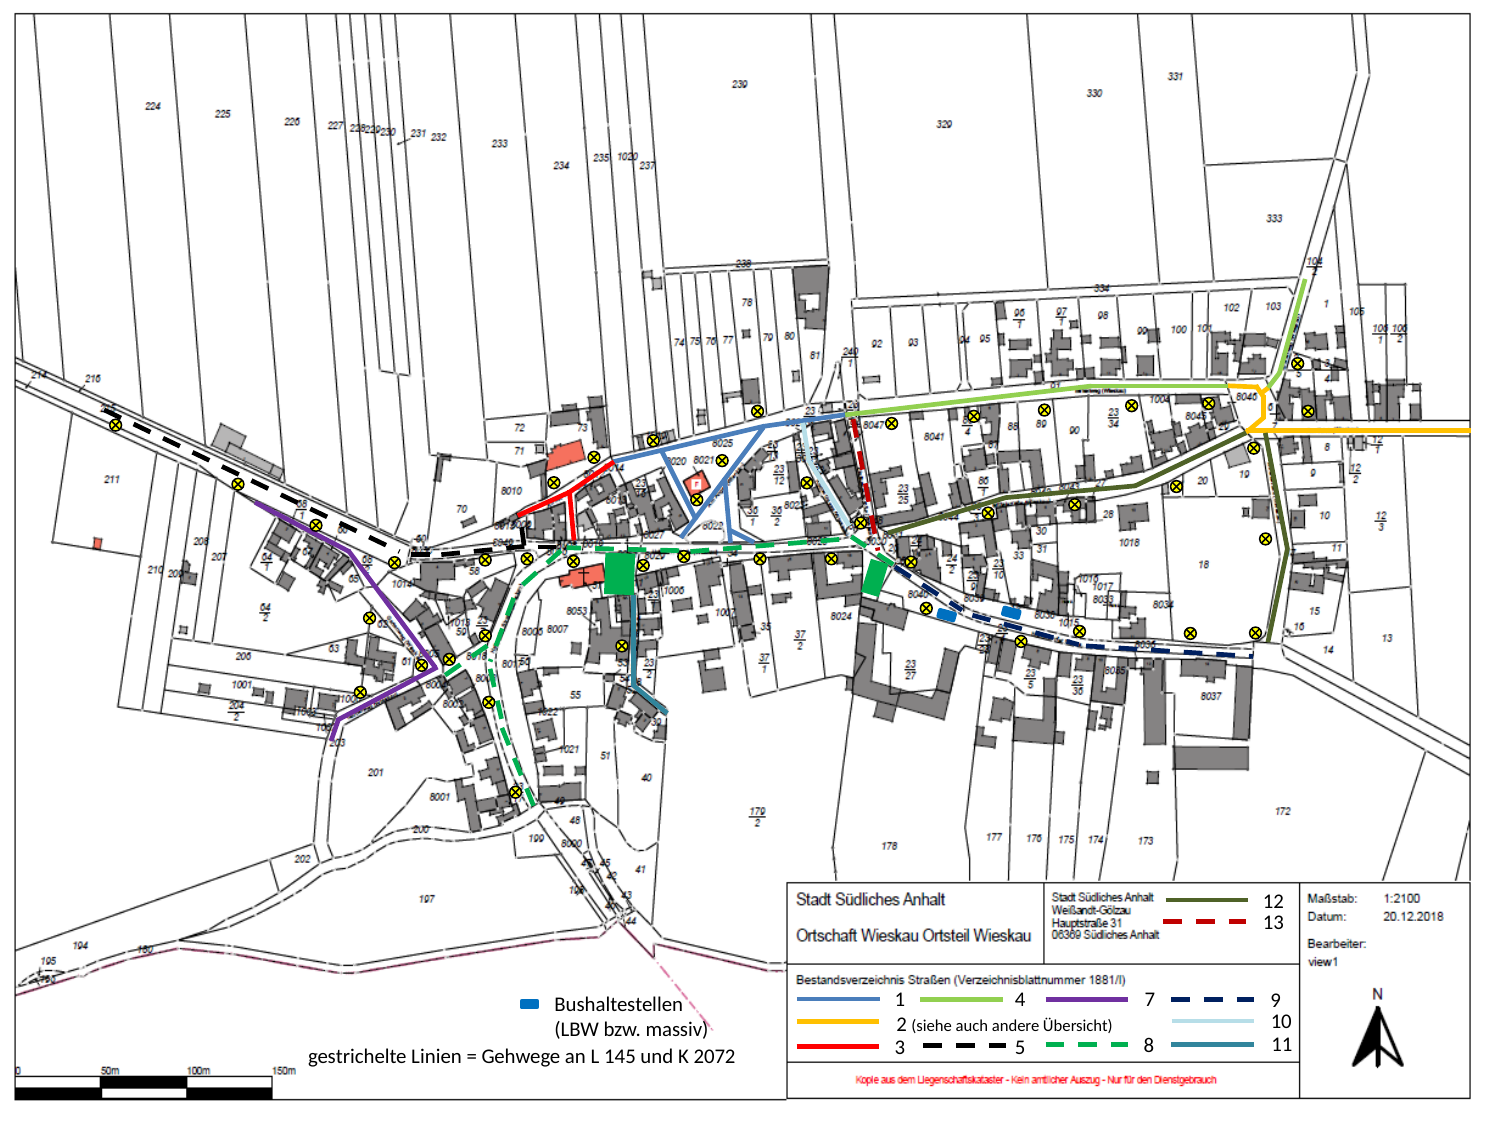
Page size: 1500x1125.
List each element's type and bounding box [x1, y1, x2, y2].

text_box [1267, 548, 1288, 643]
picture [0, 0, 1500, 1125]
text_box [680, 426, 764, 538]
text_box [330, 718, 339, 742]
text_box [730, 530, 755, 537]
text_box [887, 497, 1007, 534]
text_box [336, 666, 438, 721]
text_box [520, 516, 525, 546]
text_box [517, 492, 569, 516]
text_box [566, 547, 680, 551]
text_box [1005, 485, 1137, 498]
text_box [852, 418, 879, 551]
text_box [1267, 372, 1281, 388]
text_box [1085, 645, 1254, 657]
text_box [873, 560, 877, 596]
text_box [894, 566, 963, 611]
text_box [516, 550, 562, 591]
text_box [1245, 417, 1265, 433]
text_box [844, 385, 1092, 416]
text_box [501, 727, 538, 816]
text_box [1134, 432, 1247, 487]
text_box [489, 669, 503, 721]
text_box [613, 425, 681, 462]
text_box [724, 477, 731, 536]
text_box [762, 414, 846, 427]
text_box [489, 597, 514, 662]
text_box [686, 539, 840, 553]
text_box [802, 422, 810, 461]
text_box [851, 537, 894, 565]
text_box [441, 546, 515, 555]
text_box [1265, 432, 1288, 549]
text_box [972, 614, 1079, 645]
text_box [632, 684, 668, 714]
text_box [103, 409, 400, 552]
text_box [568, 489, 575, 541]
text_box [438, 645, 488, 681]
text_box [1279, 278, 1306, 373]
text_box [807, 458, 847, 526]
text_box [660, 448, 697, 521]
text_box [569, 461, 615, 493]
text_box [348, 550, 436, 665]
